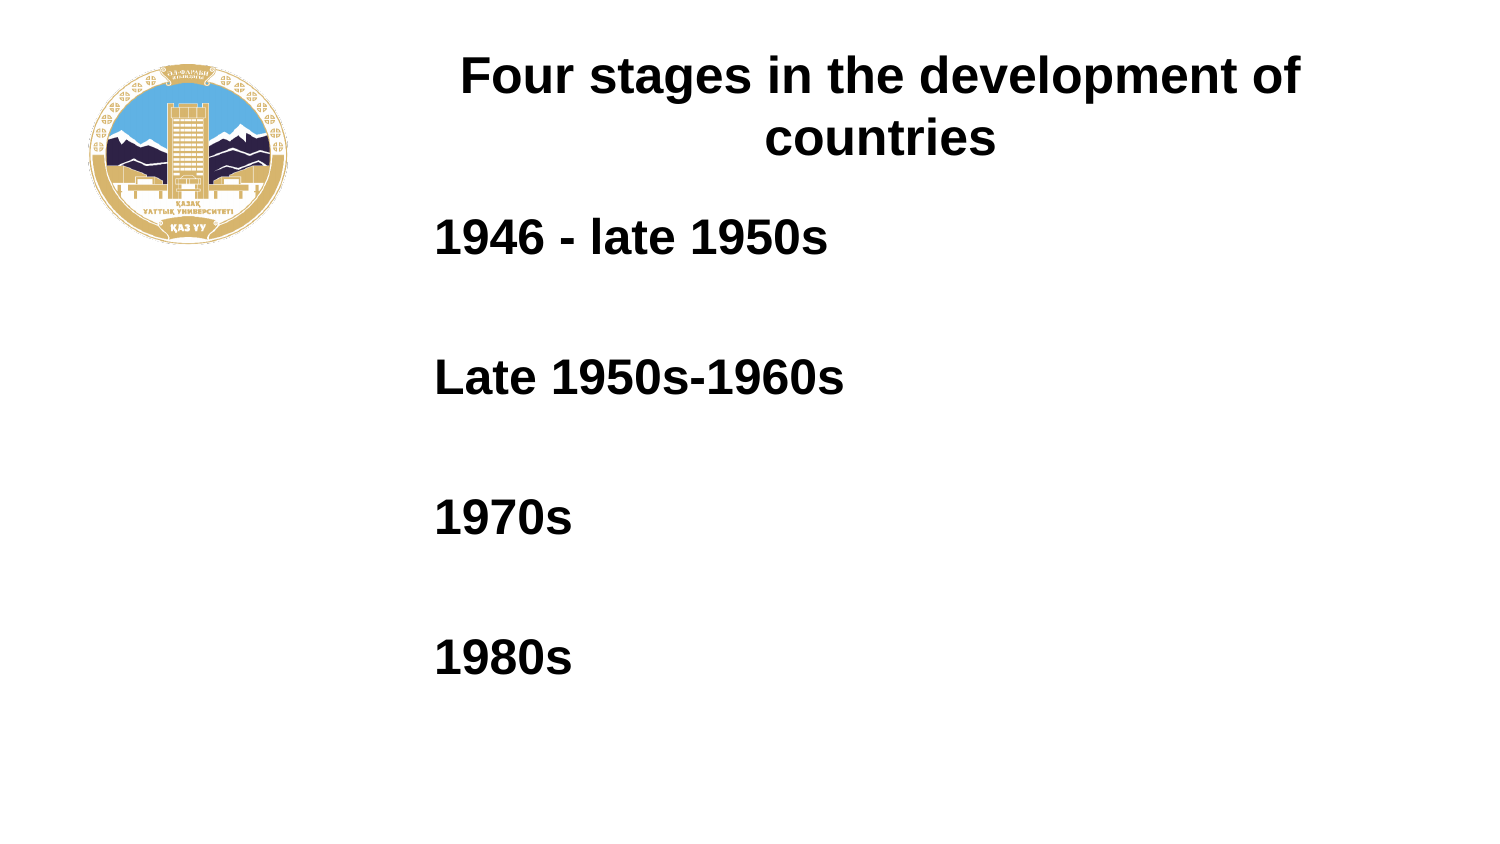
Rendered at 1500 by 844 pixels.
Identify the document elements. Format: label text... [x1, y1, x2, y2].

title Four stages in the development of countries [336, 33, 1425, 175]
picture [88, 64, 288, 245]
list 1946 - late 1950s Late 1950s-1960s 1970s 1980s [419, 196, 1425, 754]
